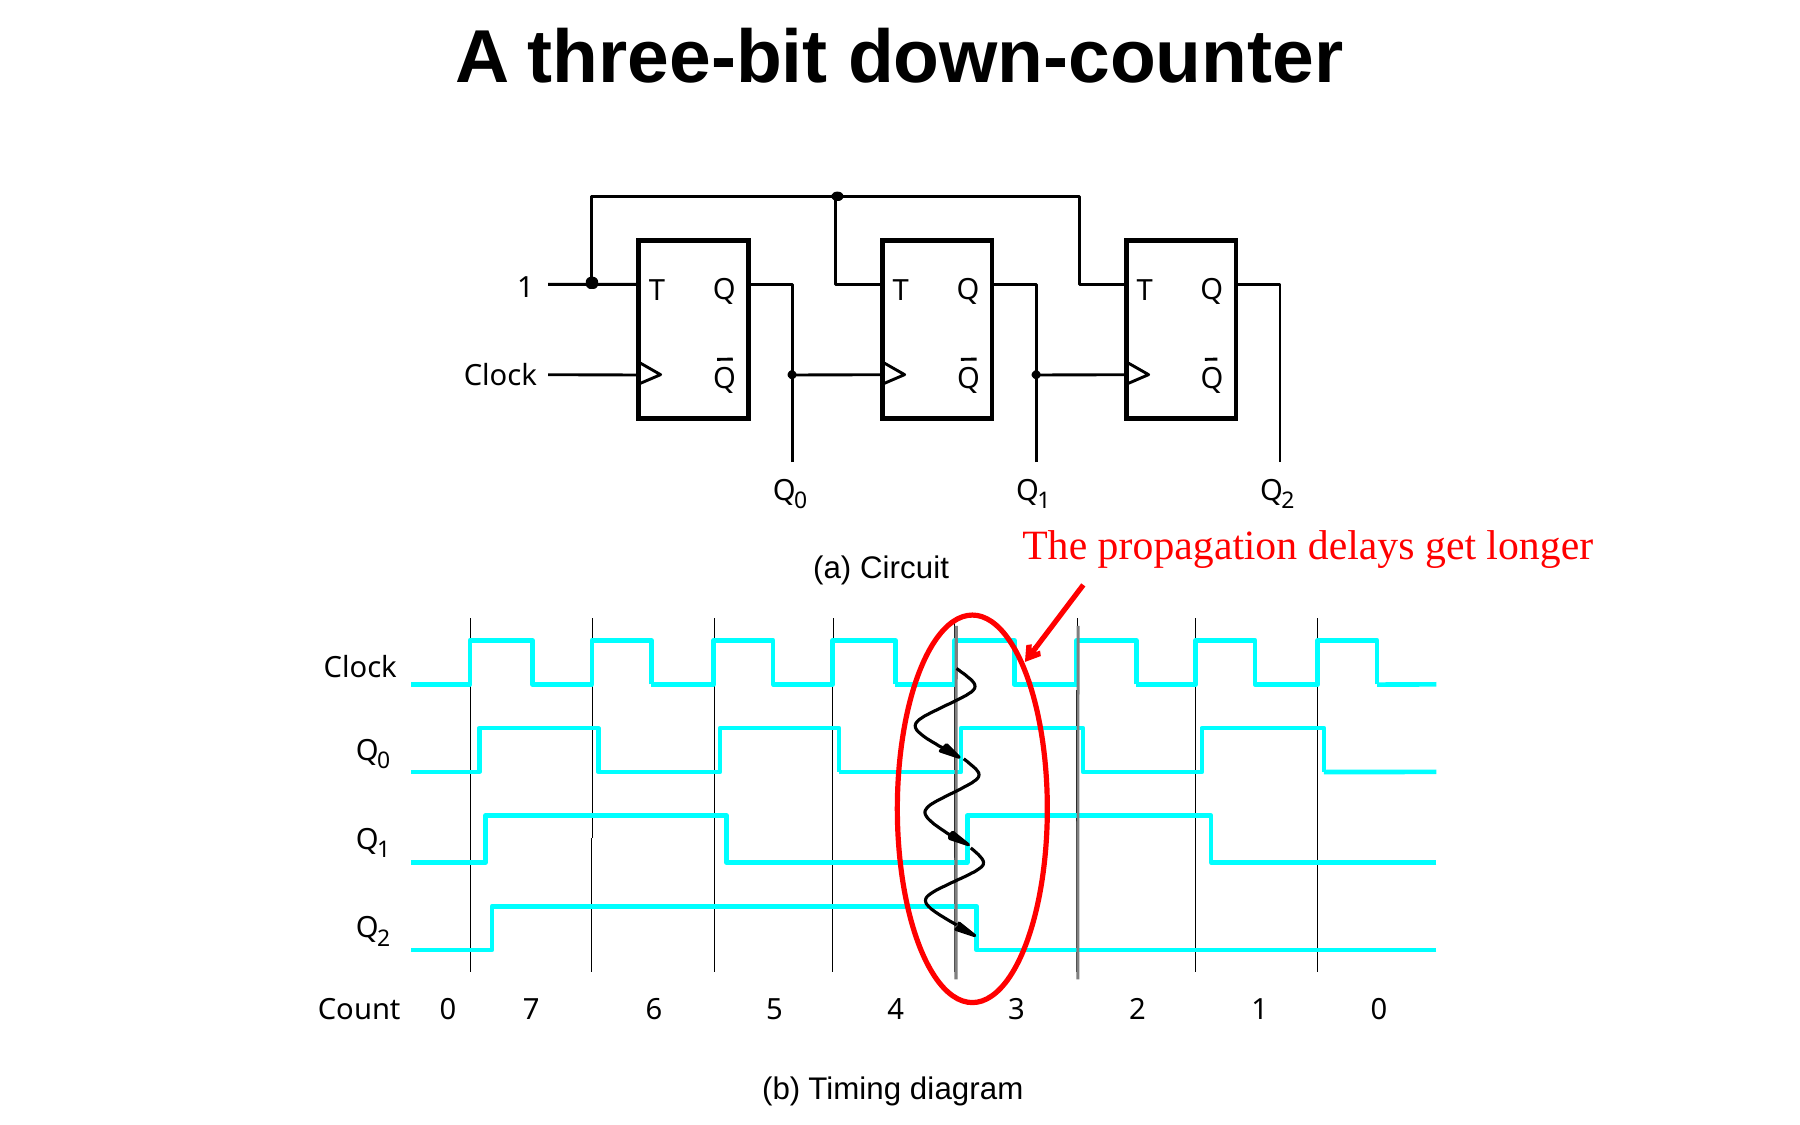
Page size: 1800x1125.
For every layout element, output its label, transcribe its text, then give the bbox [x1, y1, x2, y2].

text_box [323, 192, 1437, 1107]
text_box The propagation delays get longer [1441, 510, 1609, 576]
text_box A three-bit down-counter [149, 0, 1650, 100]
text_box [897, 584, 1084, 1003]
